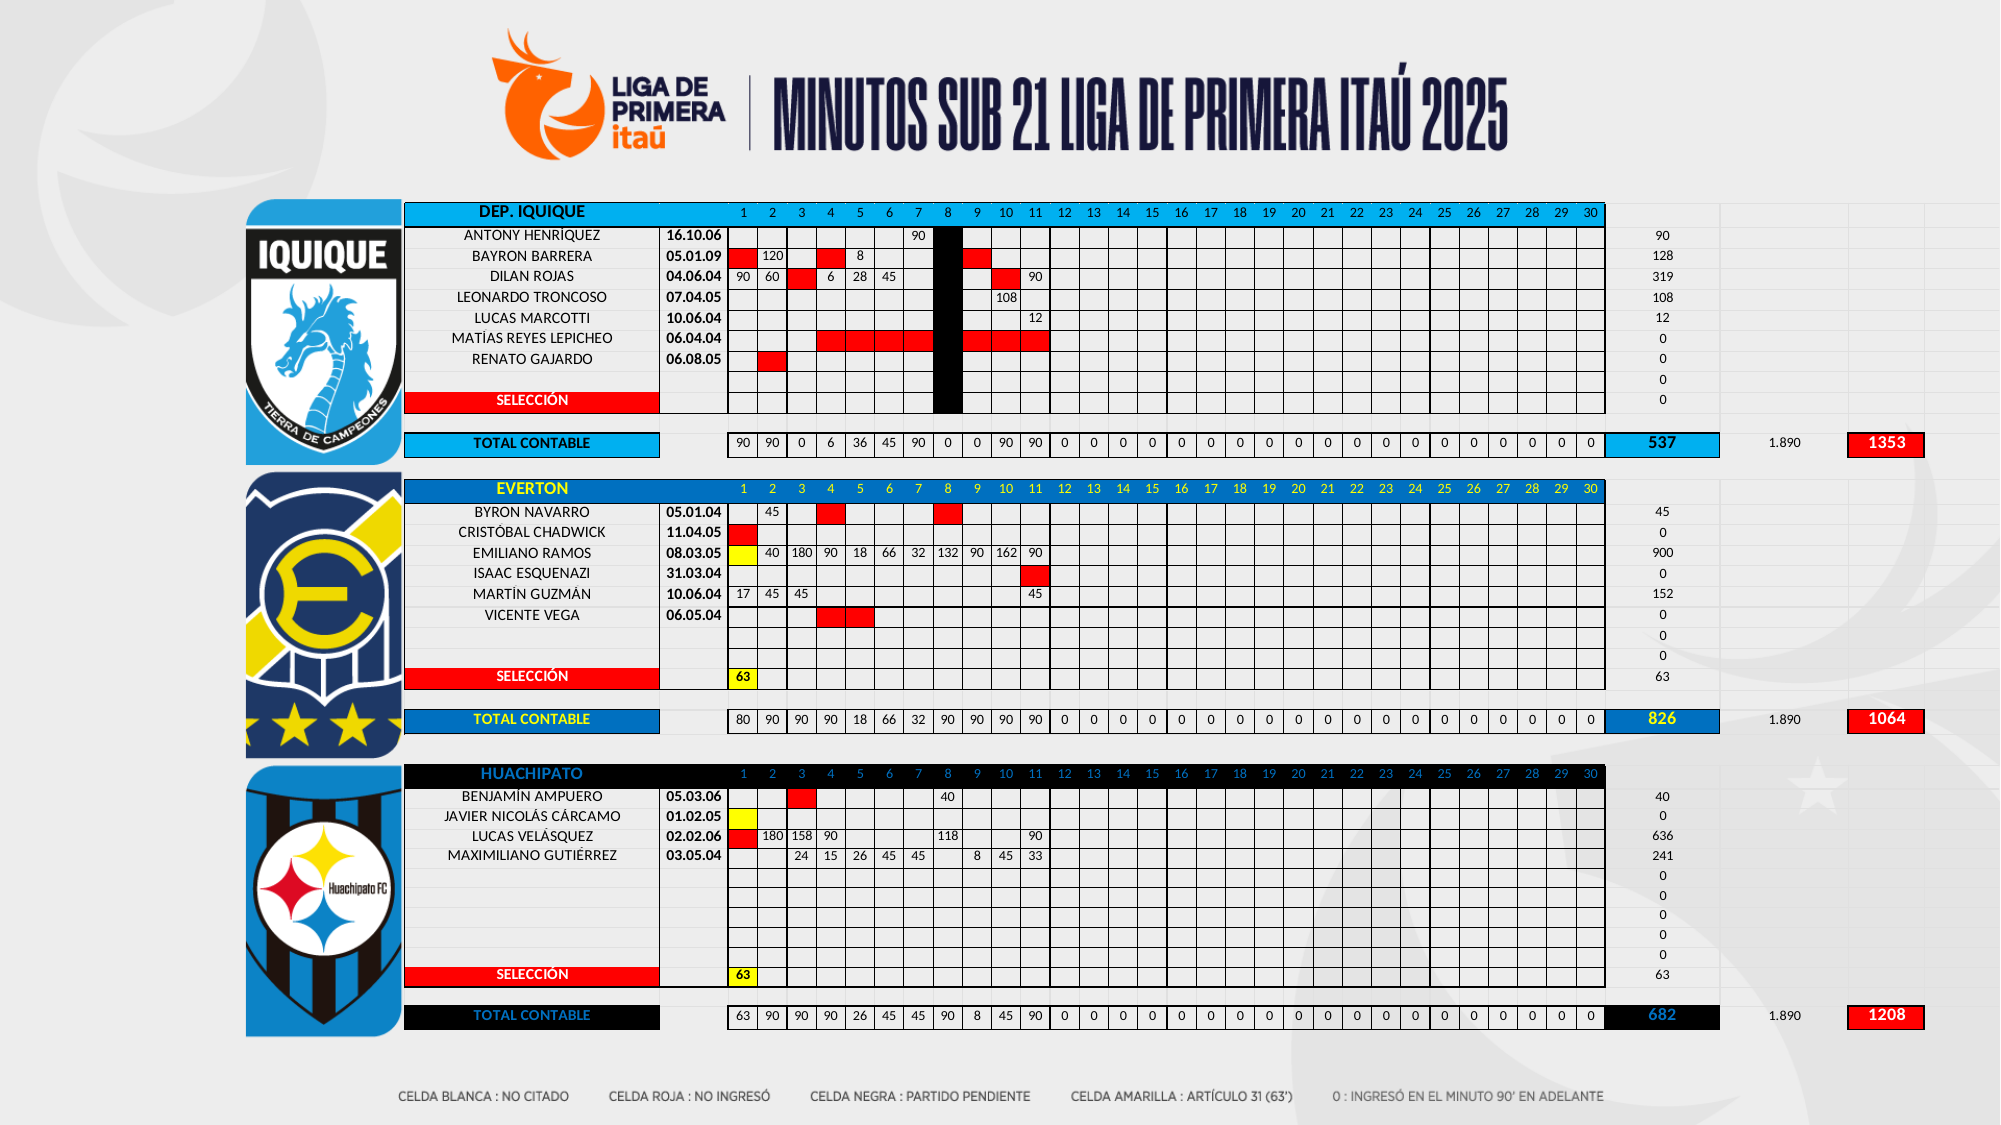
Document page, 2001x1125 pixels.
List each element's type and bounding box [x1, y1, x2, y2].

picture [0, 0, 2001, 1125]
text_box [404, 479, 2000, 735]
text_box [404, 202, 2000, 459]
text_box [404, 764, 2000, 1031]
